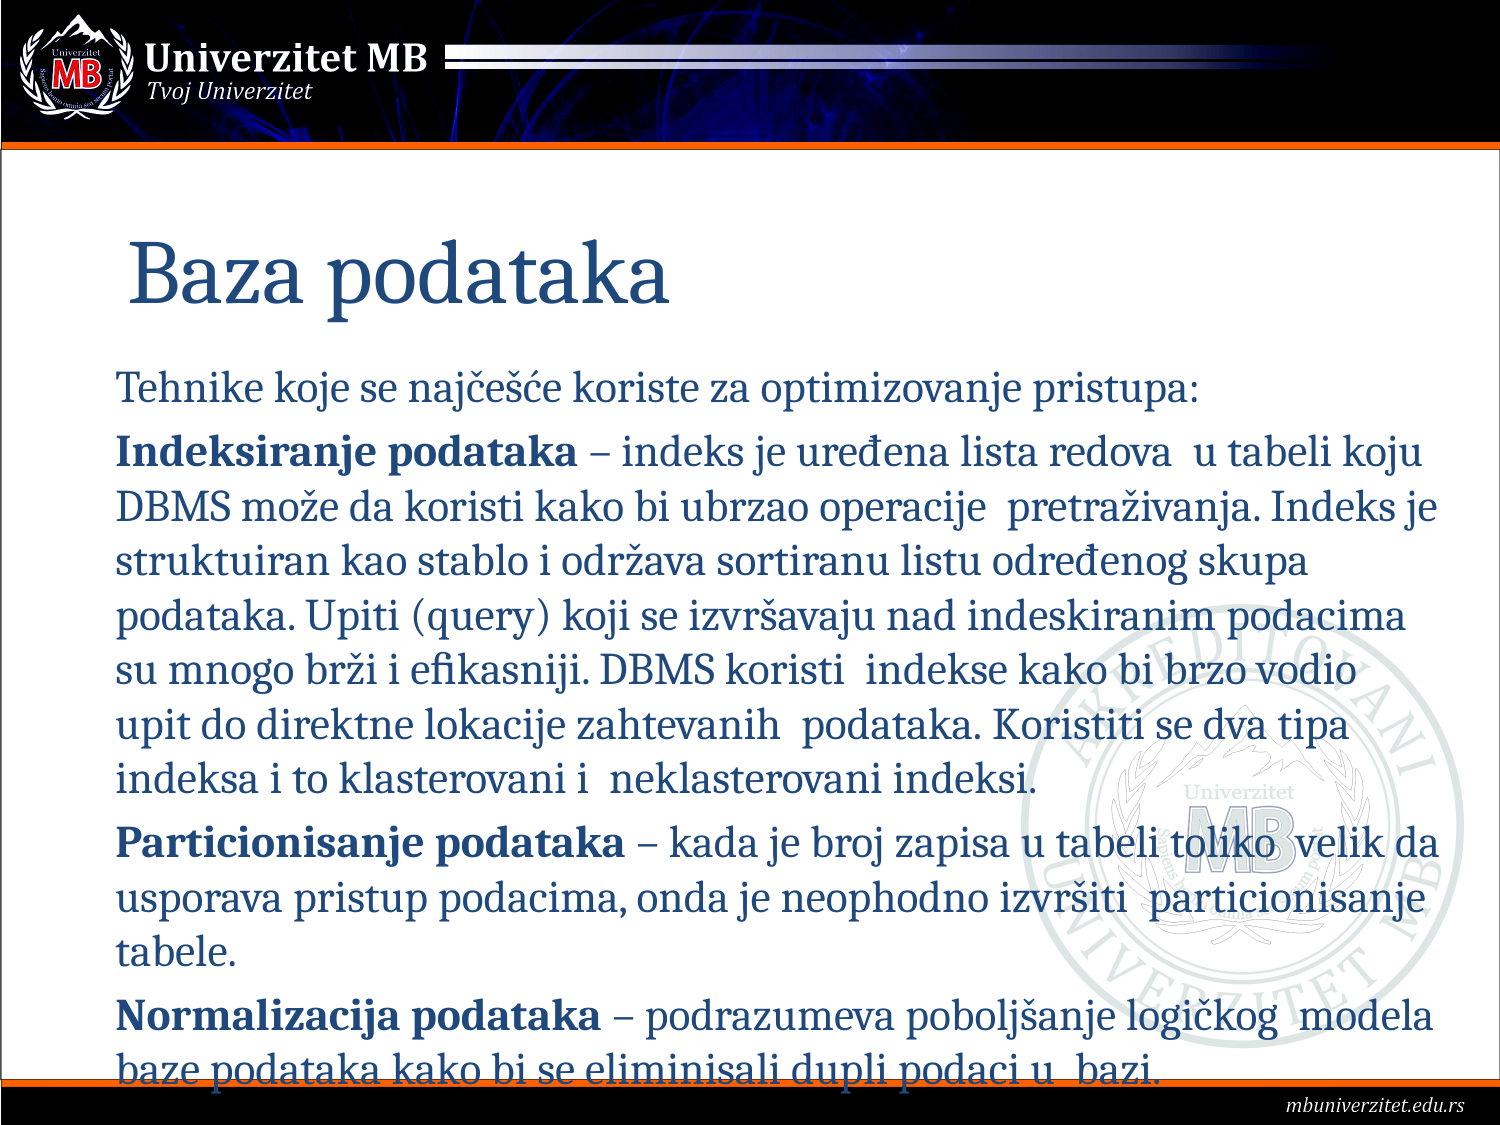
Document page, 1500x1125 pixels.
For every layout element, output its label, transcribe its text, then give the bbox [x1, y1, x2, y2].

picture [0, 0, 1500, 1125]
subtitle Tehnike koje se najčešće koriste za optimizovanje pristupa: Indeksiranje podataka – indeks je uređena lista redova u tabeli koju DBMS može da koristi kako bi ubrzao operacije pretraživanja. Indeks je struktuiran kao stablo i održava sortiranu listu određenog skupa podataka. Upiti (query) koji se izvršavaju nad indeskiranim podacima su mnogo brži i eﬁkasniji. DBMS koristi indekse kako bi brzo vodio upit do direktne lokacije zahtevanih podataka. Koristiti se dva tipa indeksa i to klasterovani i neklasterovani indeksi. Particionisanje podataka – kada je broj zapisa u tabeli toliko velik da usporava pristup podacima, onda je neophodno izvršiti particionisanje tabele. Normalizacija podataka – podrazumeva poboljšanje logičkog modela baze podataka kako bi se eliminisali dupli podaci u bazi. [100, 349, 1459, 1106]
title Baza podataka [112, 172, 1388, 349]
